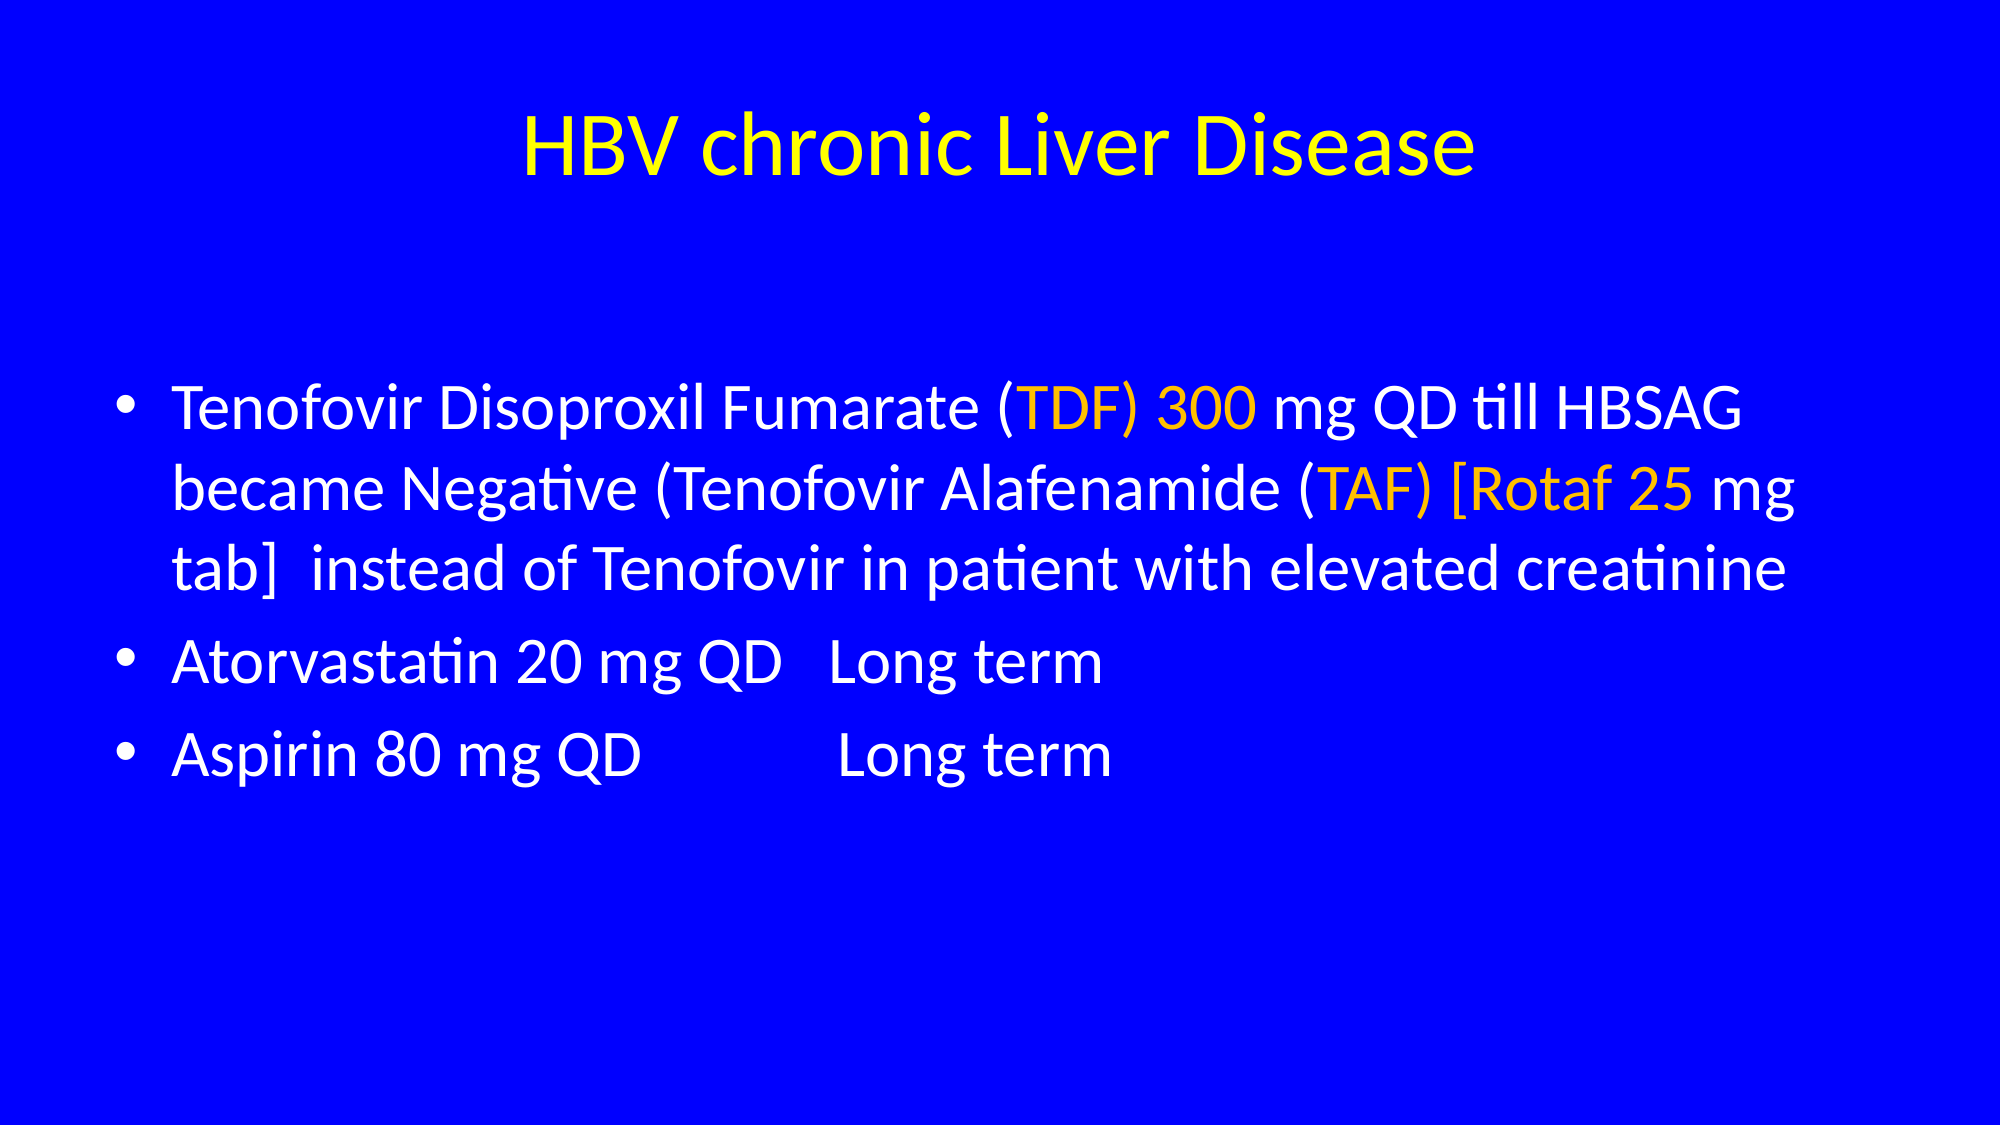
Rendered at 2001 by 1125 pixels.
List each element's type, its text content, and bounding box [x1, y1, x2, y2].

list Tenofovir Disoproxil Fumarate (TDF) 300 mg QD till HBSAG became Negative (Tenofovir Alafenamide (TAF) [Rotaf 25 mg tab] instead of Tenofovir in patient with elevated creatinine Atorvastatin 20 mg QD Long term Aspirin 80 mg QD Long term [99, 262, 1900, 1005]
title HBV chronic Liver Disease [99, 45, 1900, 233]
